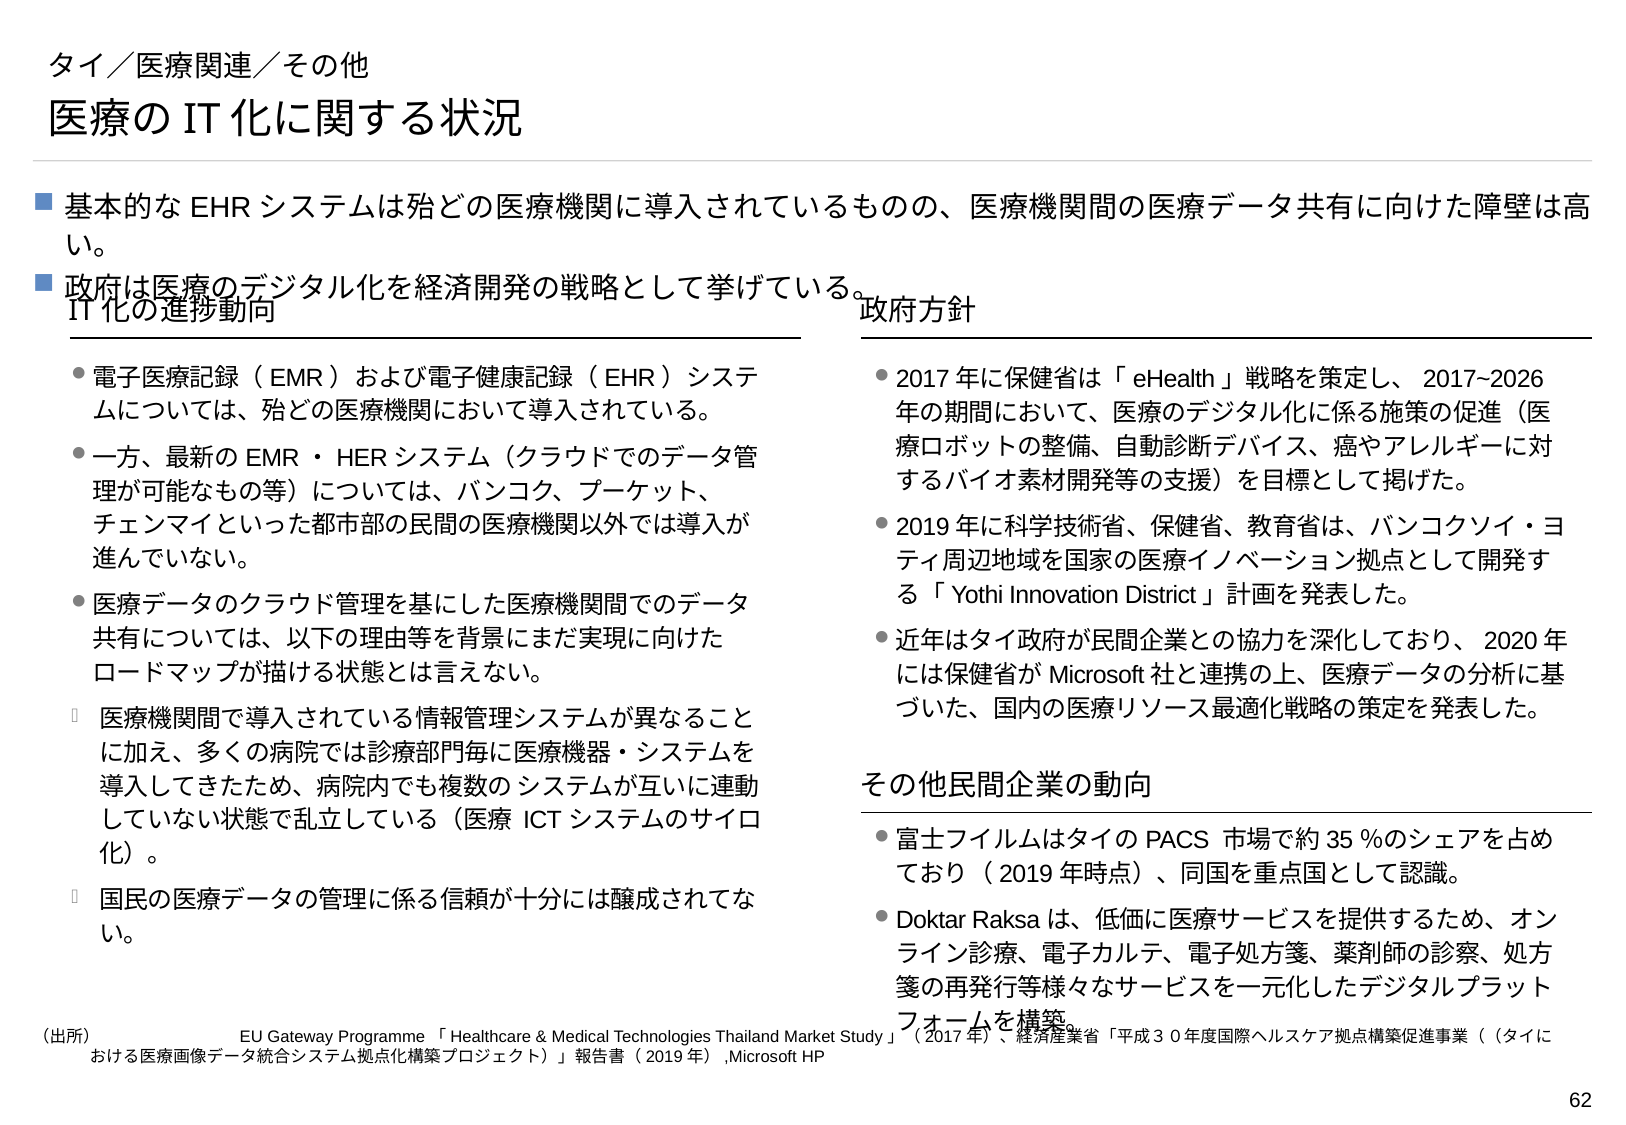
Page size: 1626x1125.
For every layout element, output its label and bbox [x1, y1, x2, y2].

list [32, 90, 1593, 149]
text_box [56, 349, 784, 956]
title [32, 30, 1593, 90]
text_box [32, 765, 1593, 1061]
text_box [859, 351, 1587, 730]
text_box [32, 184, 1593, 339]
